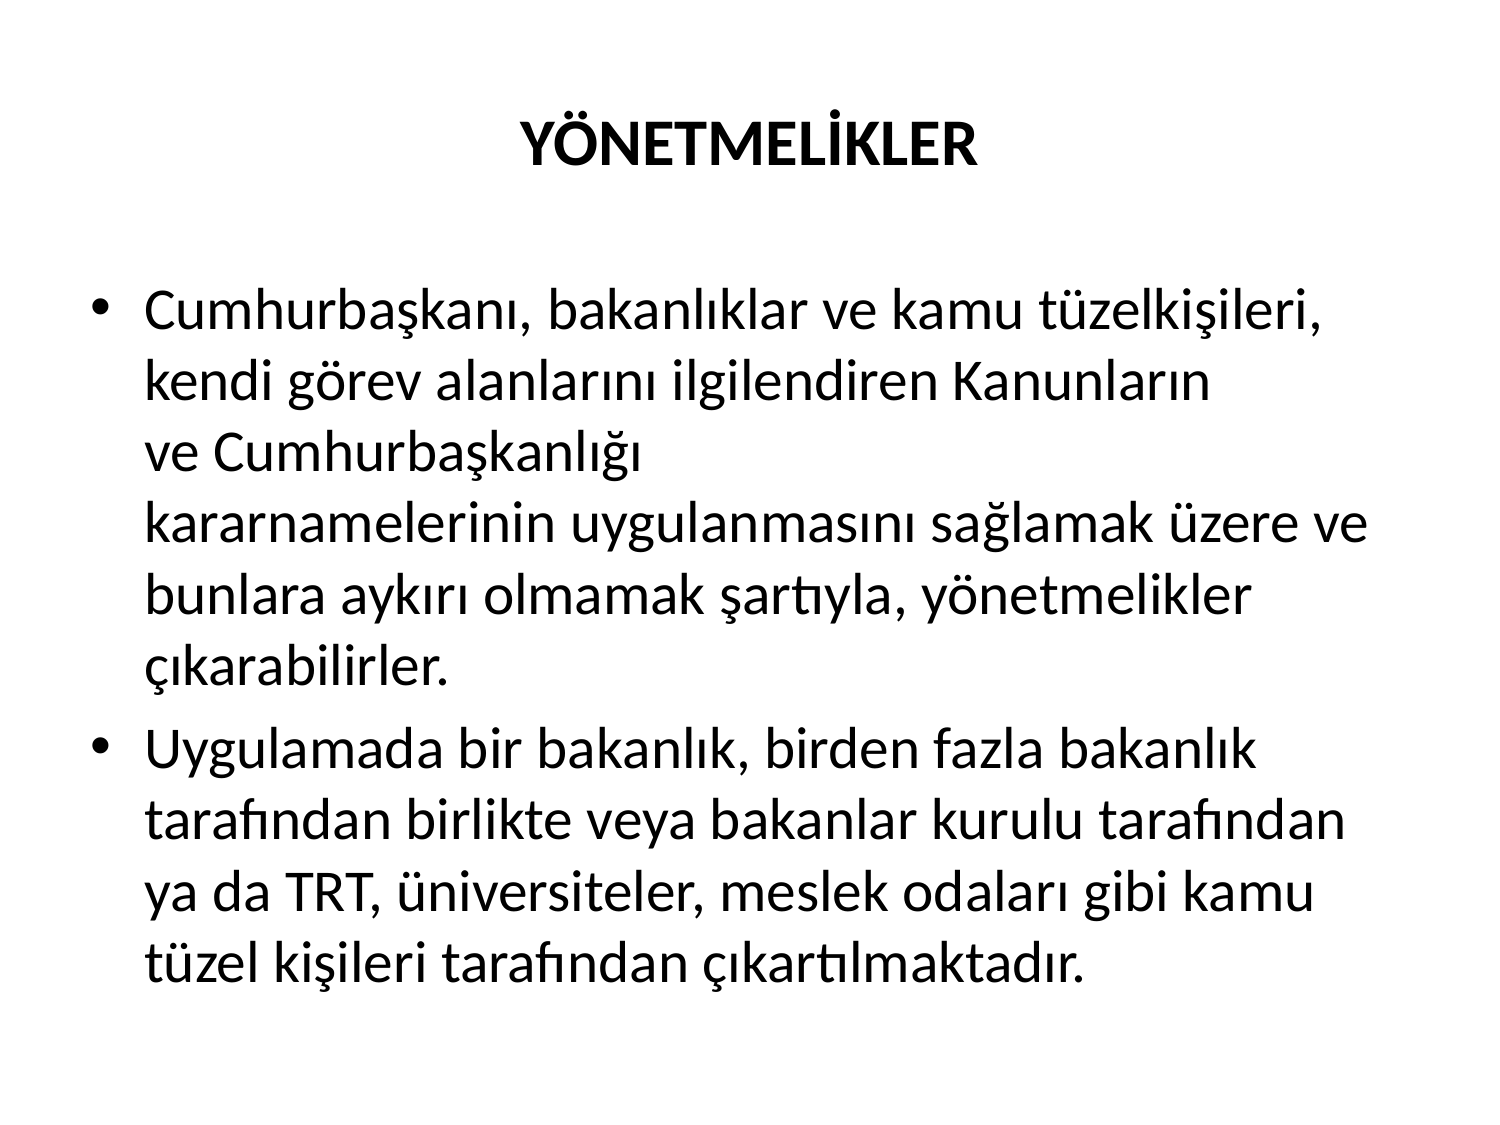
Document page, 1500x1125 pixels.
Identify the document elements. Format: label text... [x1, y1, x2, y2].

title YÖNETMELİKLER [75, 45, 1425, 233]
list Cumhurbaşkanı, bakanlıklar ve kamu tüzelkişileri, kendi görev alanlarını ilgilendiren Kanunların ve Cumhurbaşkanlığı kararnamelerinin uygulanmasını sağlamak üzere ve bunlara aykırı olmamak şartıyla, yönetmelikler çıkarabilirler. Uygulamada bir bakanlık, birden fazla bakanlık tarafından birlikte veya bakanlar kurulu tarafından ya da TRT, üniversiteler, meslek odaları gibi kamu tüzel kişileri tarafından çıkartılmaktadır. [75, 262, 1425, 1005]
